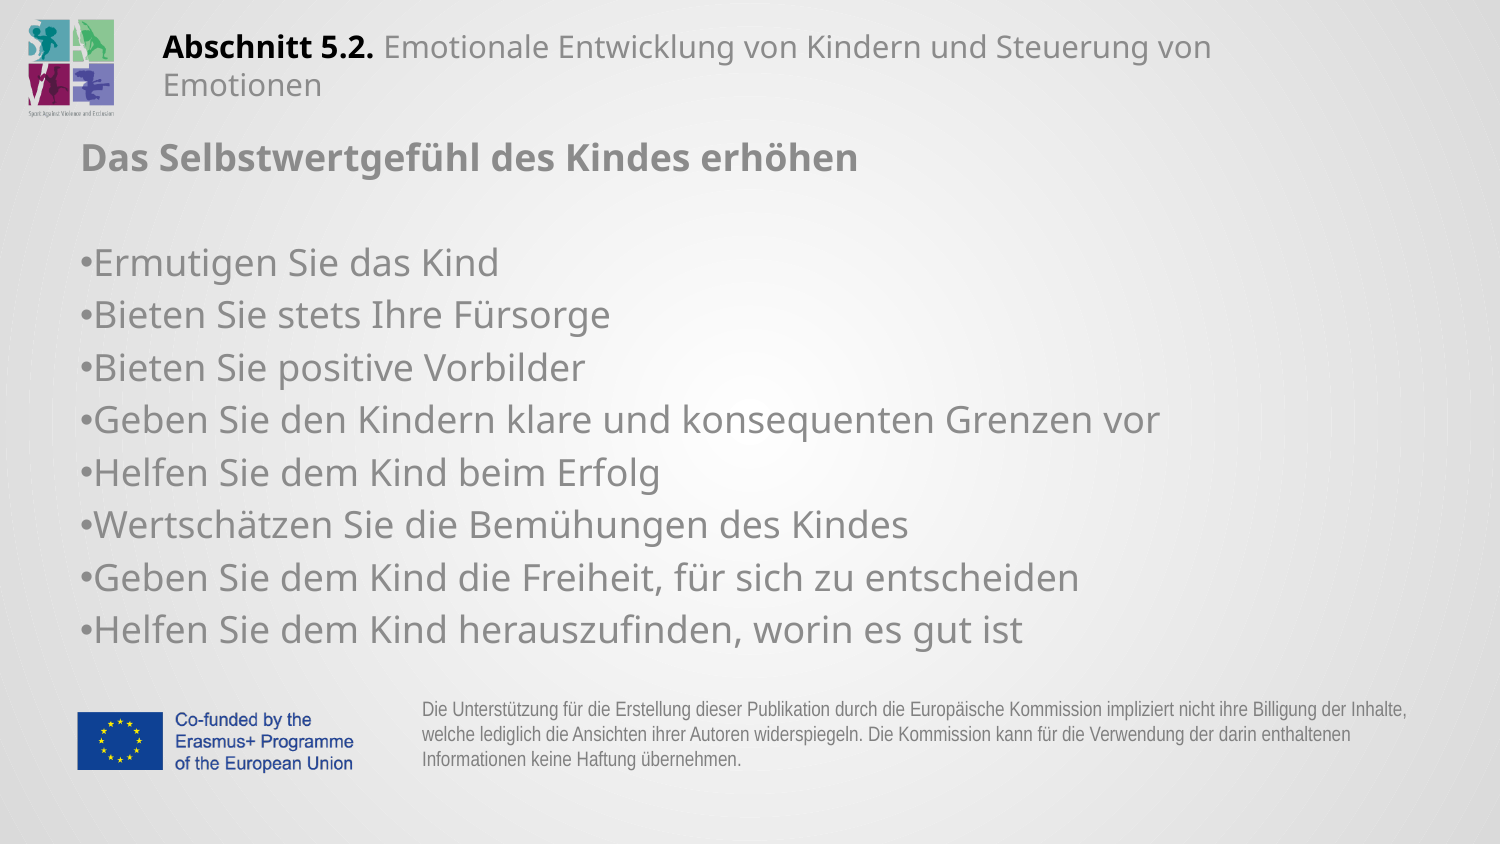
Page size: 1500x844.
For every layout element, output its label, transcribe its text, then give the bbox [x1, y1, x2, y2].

picture [0, 0, 142, 142]
text_box Die Unterstützung für die Erstellung dieser Publikation durch die Europäische Kommission impliziert nicht ihre Billigung der Inhalte, welche lediglich die Ansichten ihrer Autoren widerspiegeln. Die Kommission kann für die Verwendung der darin enthaltenen Informationen keine Haftung übernehmen. [407, 688, 1447, 778]
text_box Das Selbstwertgefühl des Kindes erhöhen Ermutigen Sie das Kind Bieten Sie stets Ihre Fürsorge Bieten Sie positive Vorbilder Geben Sie den Kindern klare und konsequenten Grenzen vor Helfen Sie dem Kind beim Erfolg Wertschätzen Sie die Bemühungen des Kindes Geben Sie dem Kind die Freiheit, für sich zu entscheiden Helfen Sie dem Kind herauszufinden, worin es gut ist [64, 126, 1436, 647]
picture [61, 695, 375, 786]
subtitle Abschnitt 5.2. Emotionale Entwicklung von Kindern und Steuerung von Emotionen [147, 20, 1353, 121]
